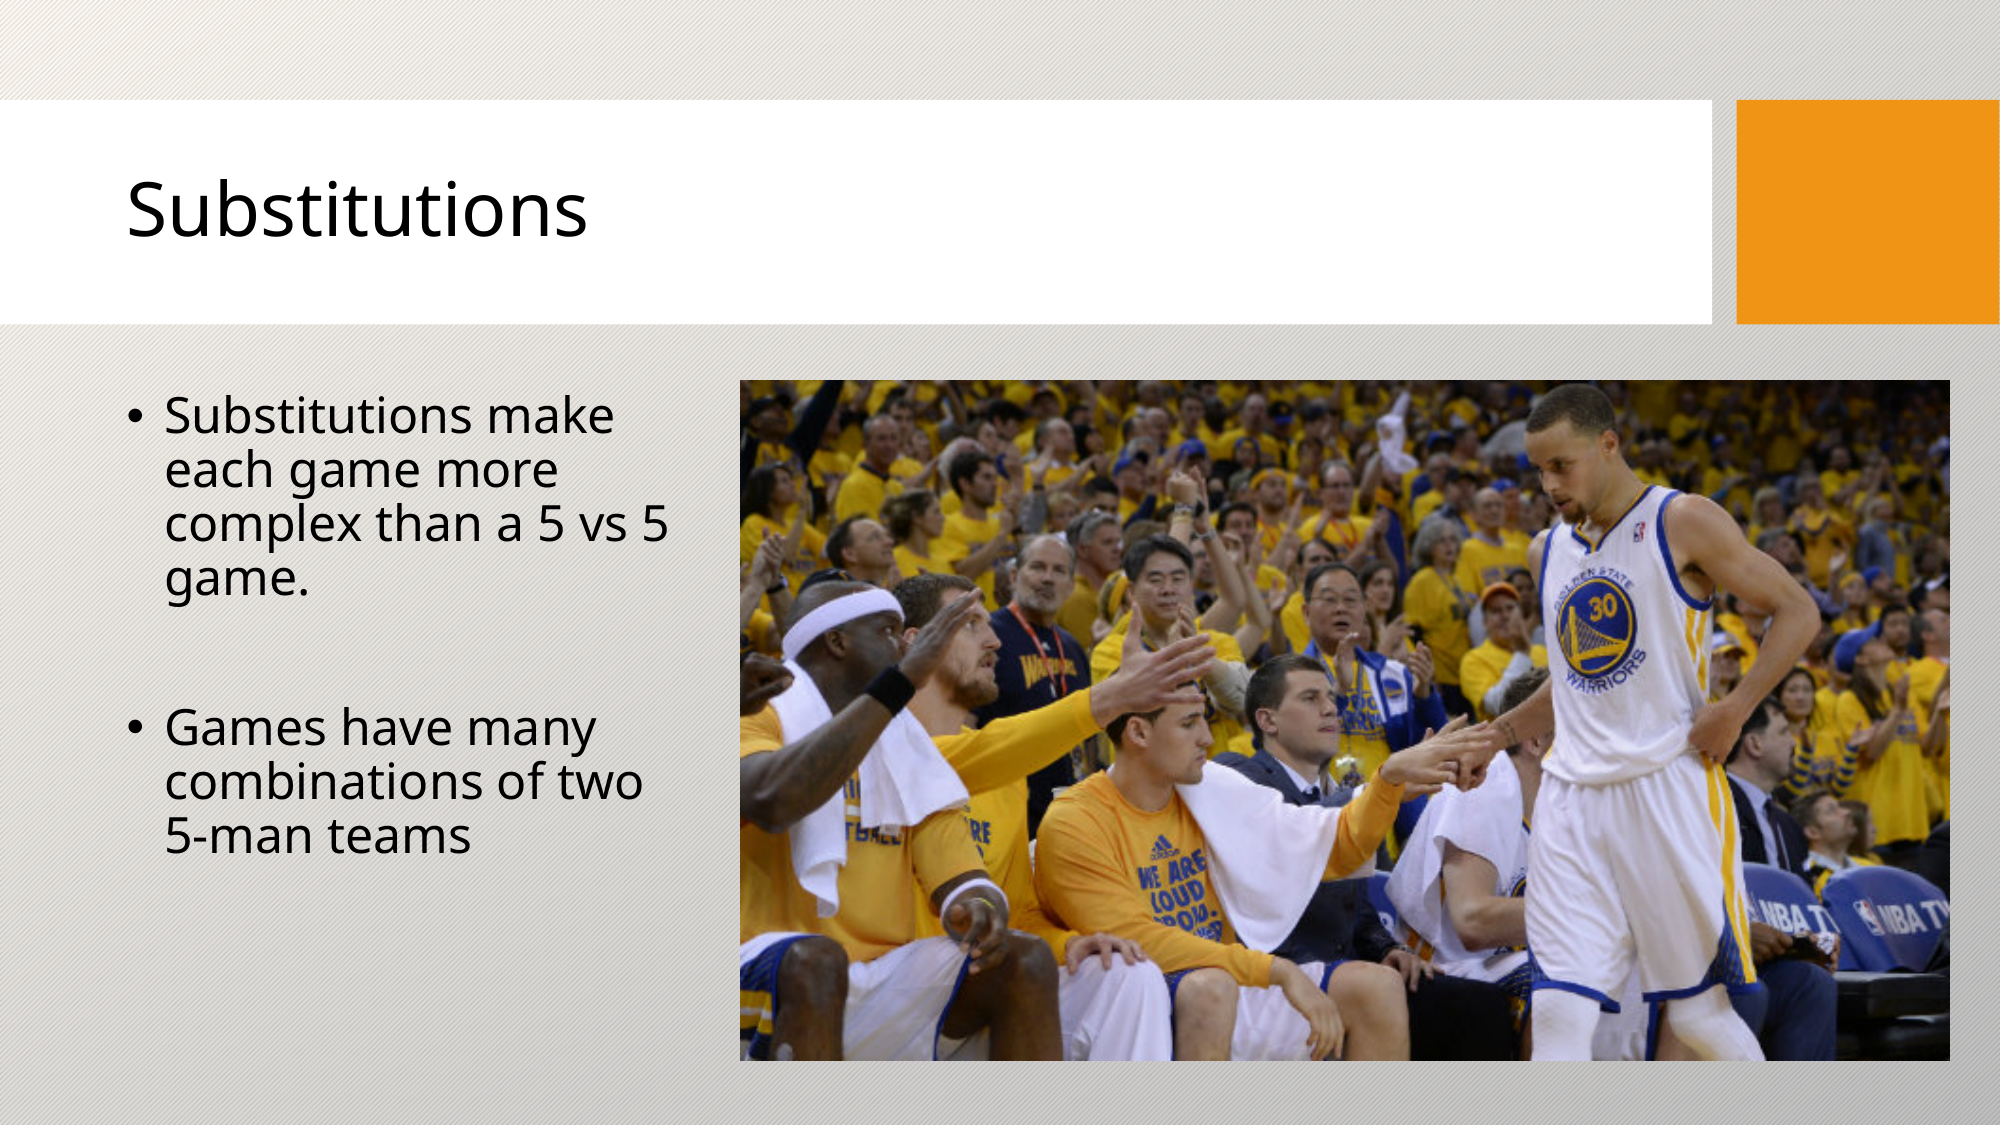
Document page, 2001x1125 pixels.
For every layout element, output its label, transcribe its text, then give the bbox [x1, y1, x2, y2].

list Substitutions make each game more complex than a 5 vs 5 game. Games have many combinations of two 5-man teams [111, 383, 711, 974]
title Substitutions [111, 123, 1689, 301]
picture [739, 380, 1951, 1062]
